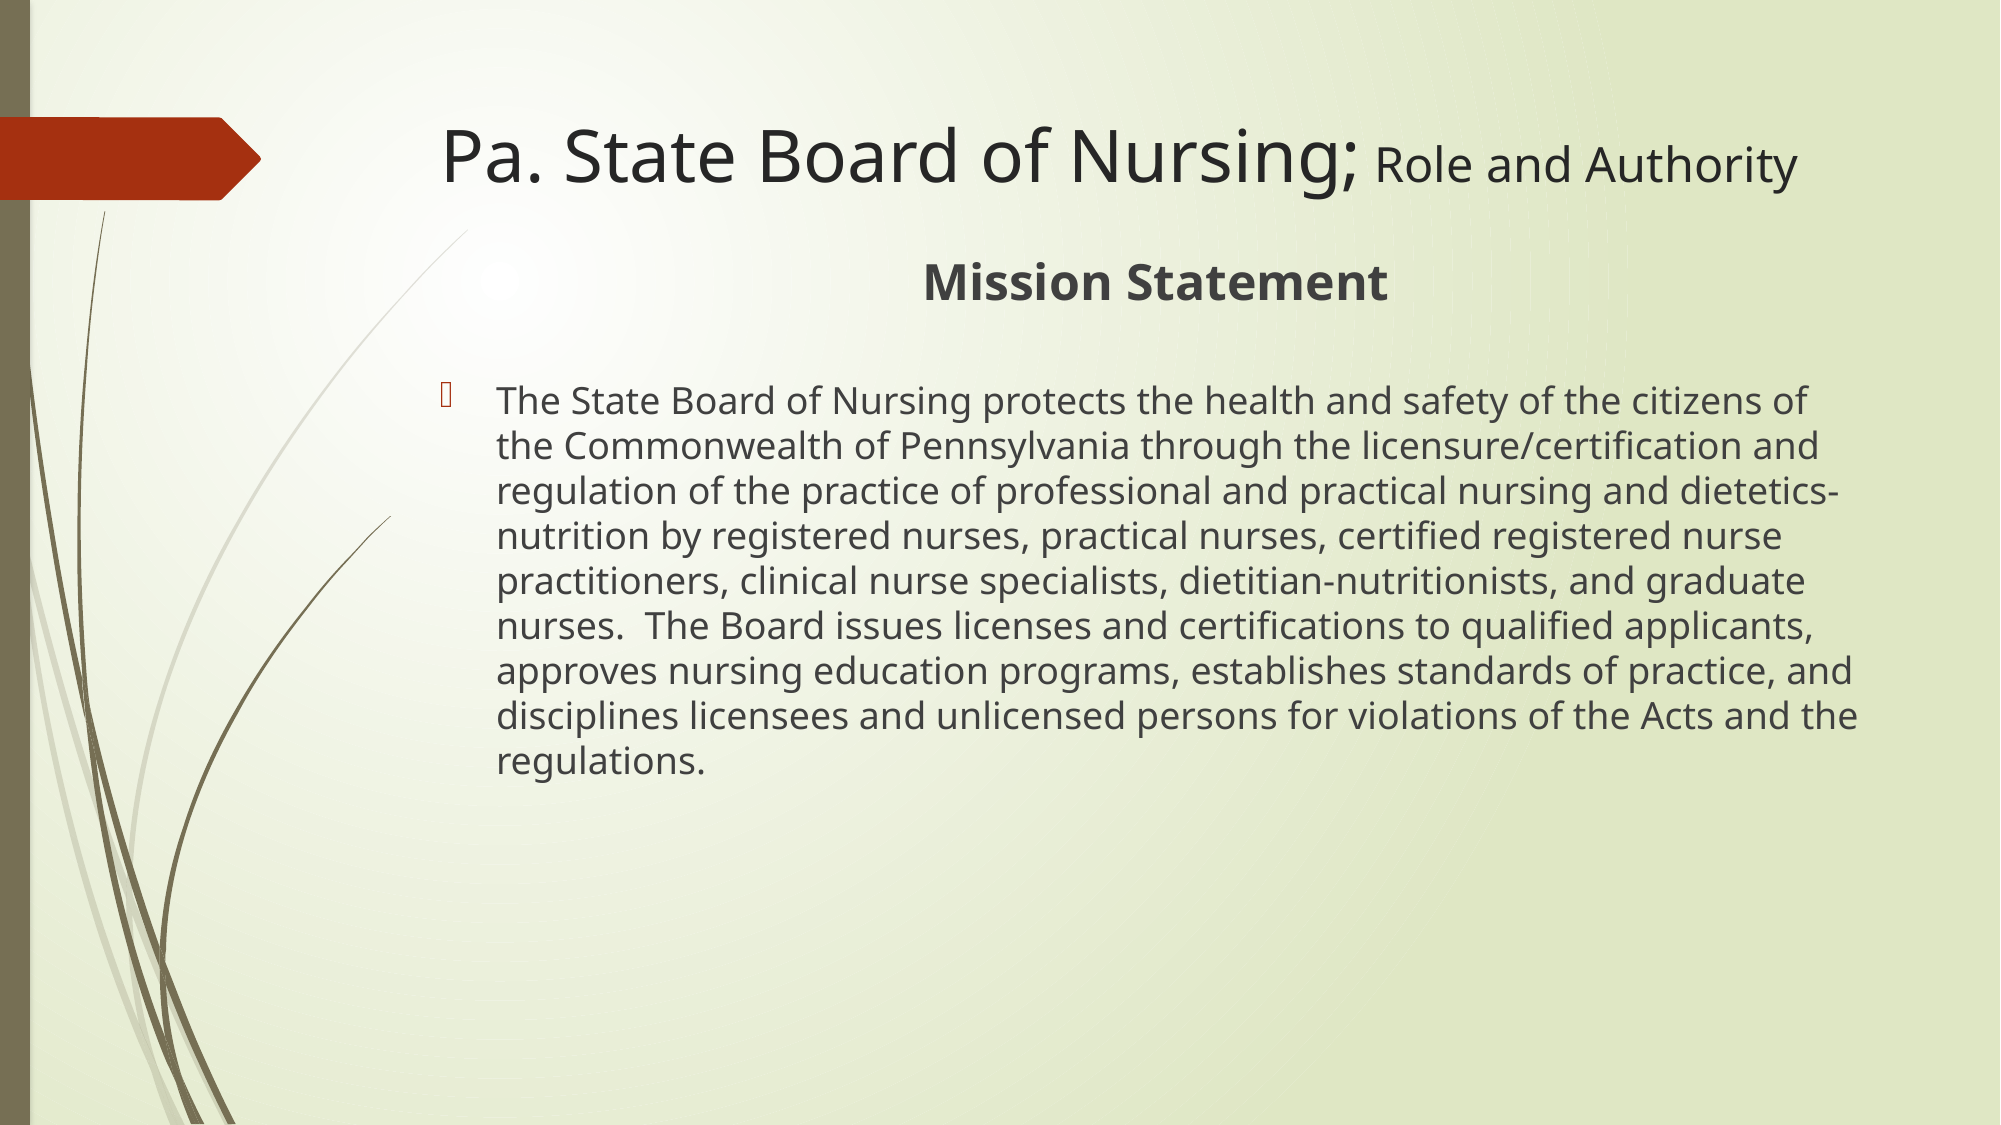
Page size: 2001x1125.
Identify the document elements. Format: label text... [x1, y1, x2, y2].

title Pa. State Board of Nursing; Role and Authority [425, 102, 1888, 206]
list Mission Statement The State Board of Nursing protects the health and safety of the citizens of the Commonwealth of Pennsylvania through the licensure/certification and regulation of the practice of professional and practical nursing and dietetics-nutrition by registered nurses, practical nurses, certified registered nurse practitioners, clinical nurse specialists, dietitian-nutritionists, and graduate nurses. The Board issues licenses and certifications to qualified applicants, approves nursing education programs, establishes standards of practice, and disciplines licensees and unlicensed persons for violations of the Acts and the regulations. [424, 243, 1888, 970]
